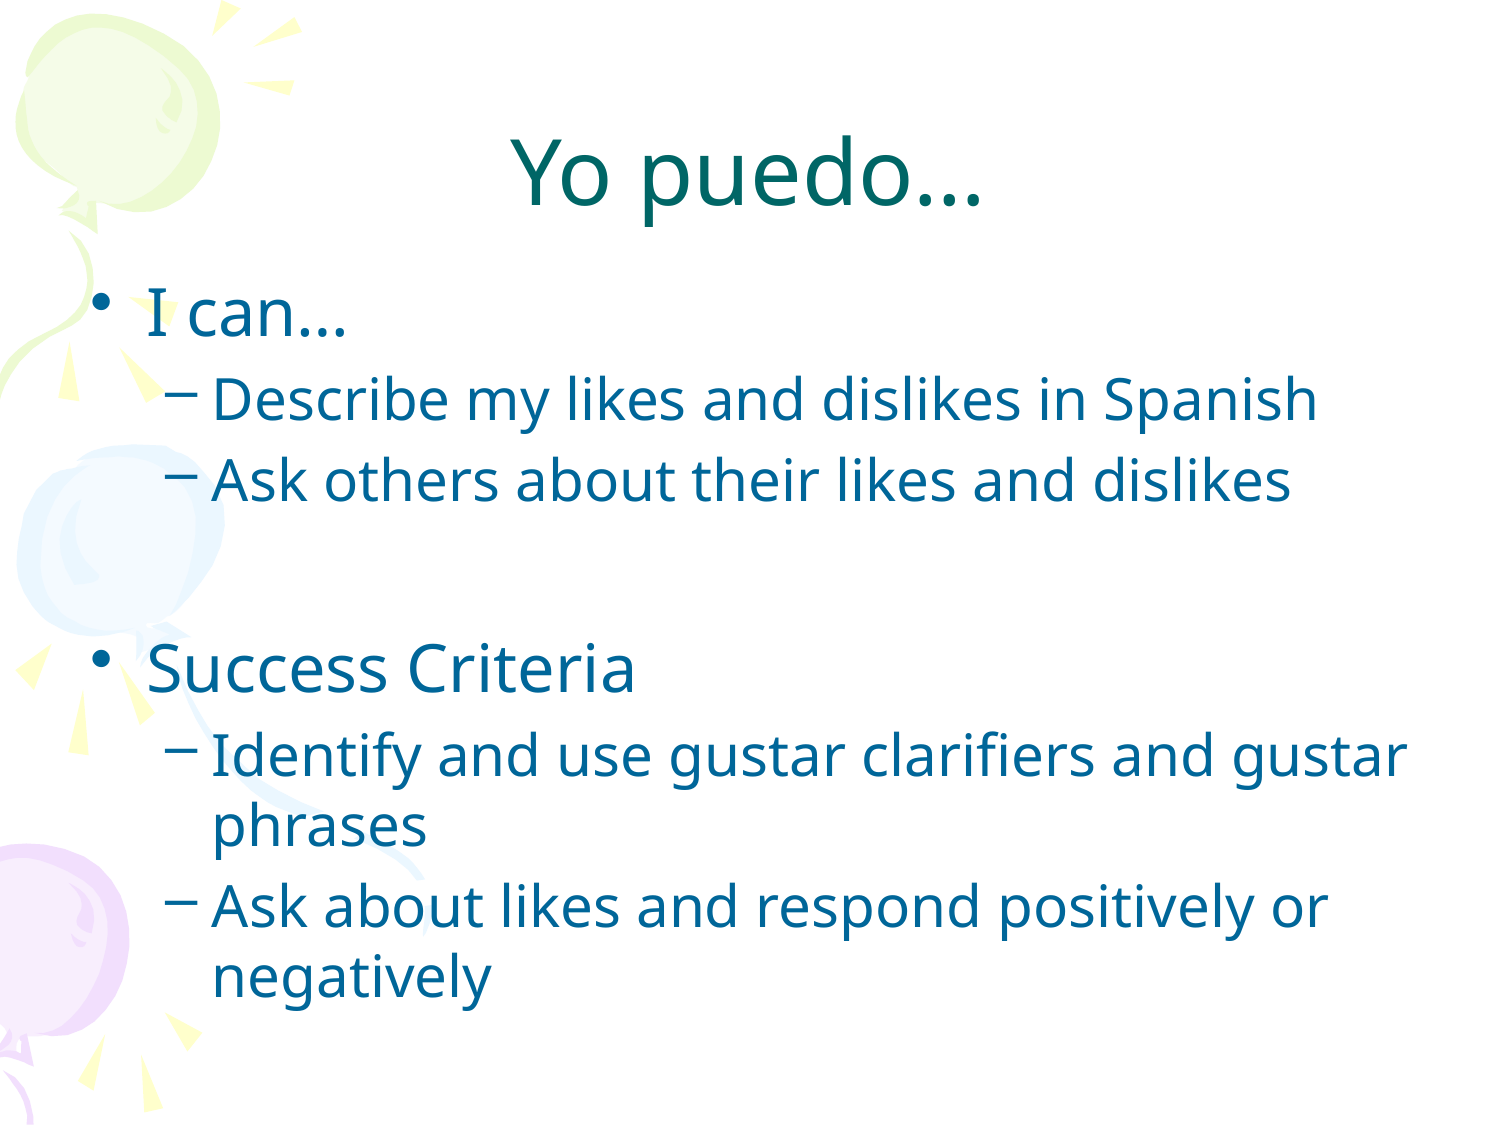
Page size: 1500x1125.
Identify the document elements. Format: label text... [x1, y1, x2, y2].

title Yo puedo… [72, 16, 1426, 233]
list I can… Describe my likes and dislikes in Spanish Ask others about their likes and dislikes Success Criteria Identify and use gustar clarifiers and gustar phrases Ask about likes and respond positively or negatively [74, 262, 1426, 994]
